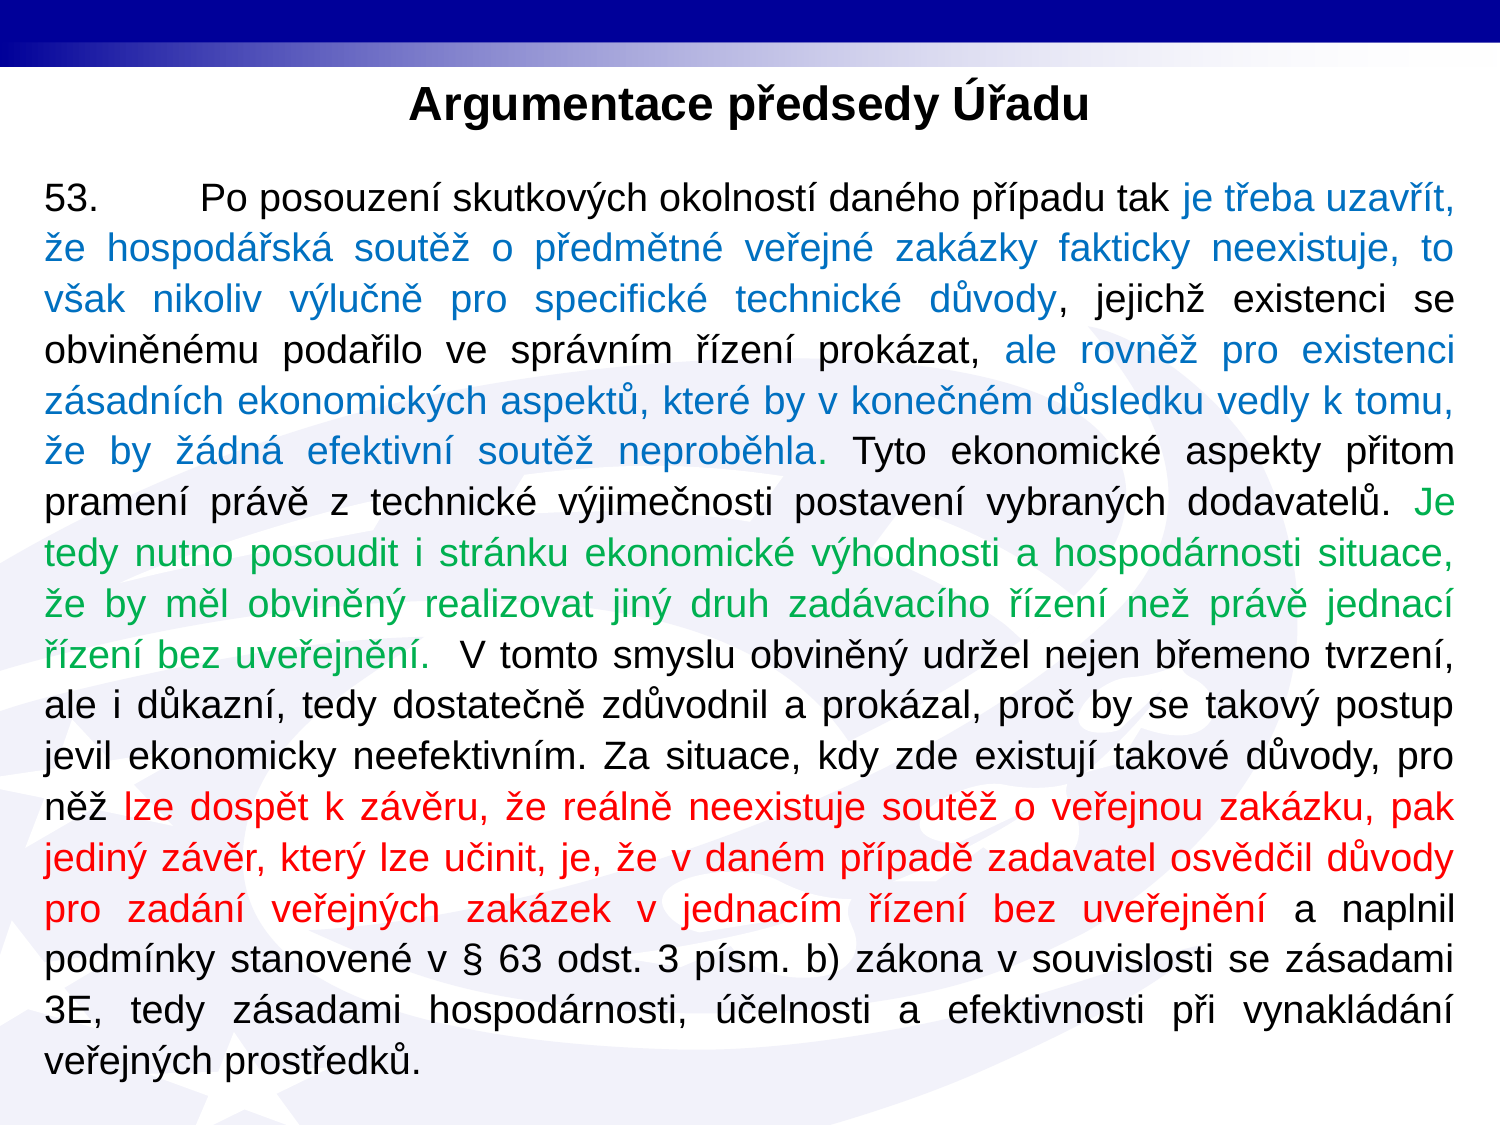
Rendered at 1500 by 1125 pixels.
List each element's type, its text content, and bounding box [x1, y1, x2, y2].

text_box 53. Po posouzení skutkových okolností daného případu tak je třeba uzavřít, že hospodářská soutěž o předmětné veřejné zakázky fakticky neexistuje, to však nikoliv výlučně pro specifické technické důvody, jejichž existenci se obviněnému podařilo ve správním řízení prokázat, ale rovněž pro existenci zásadních ekonomických aspektů, které by v konečném důsledku vedly k tomu, že by žádná efektivní soutěž neproběhla. Tyto ekonomické aspekty přitom pramení právě z technické výjimečnosti postavení vybraných dodavatelů. Je tedy nutno posoudit i stránku ekonomické výhodnosti a hospodárnosti situace, že by měl obviněný realizovat jiný druh zadávacího řízení než právě jednací řízení bez uveřejnění. V tomto smyslu obviněný udržel nejen břemeno tvrzení, ale i důkazní, tedy dostatečně zdůvodnil a prokázal, proč by se takový postup jevil ekonomicky neefektivním. Za situace, kdy zde existují takové důvody, pro něž lze dospět k závěru, že reálně neexistuje soutěž o veřejnou zakázku, pak jediný závěr, který lze učinit, je, že v daném případě zadavatel osvědčil důvody pro zadání veřejných zakázek v jednacím řízení bez uveřejnění a naplnil podmínky stanovené v § 63 odst. 3 písm. b) zákona v souvislosti se zásadami 3E, tedy zásadami hospodárnosti, účelnosti a efektivnosti při vynakládání veřejných prostředků. [29, 160, 1471, 1090]
text_box Argumentace předsedy Úřadu [29, 66, 1471, 130]
